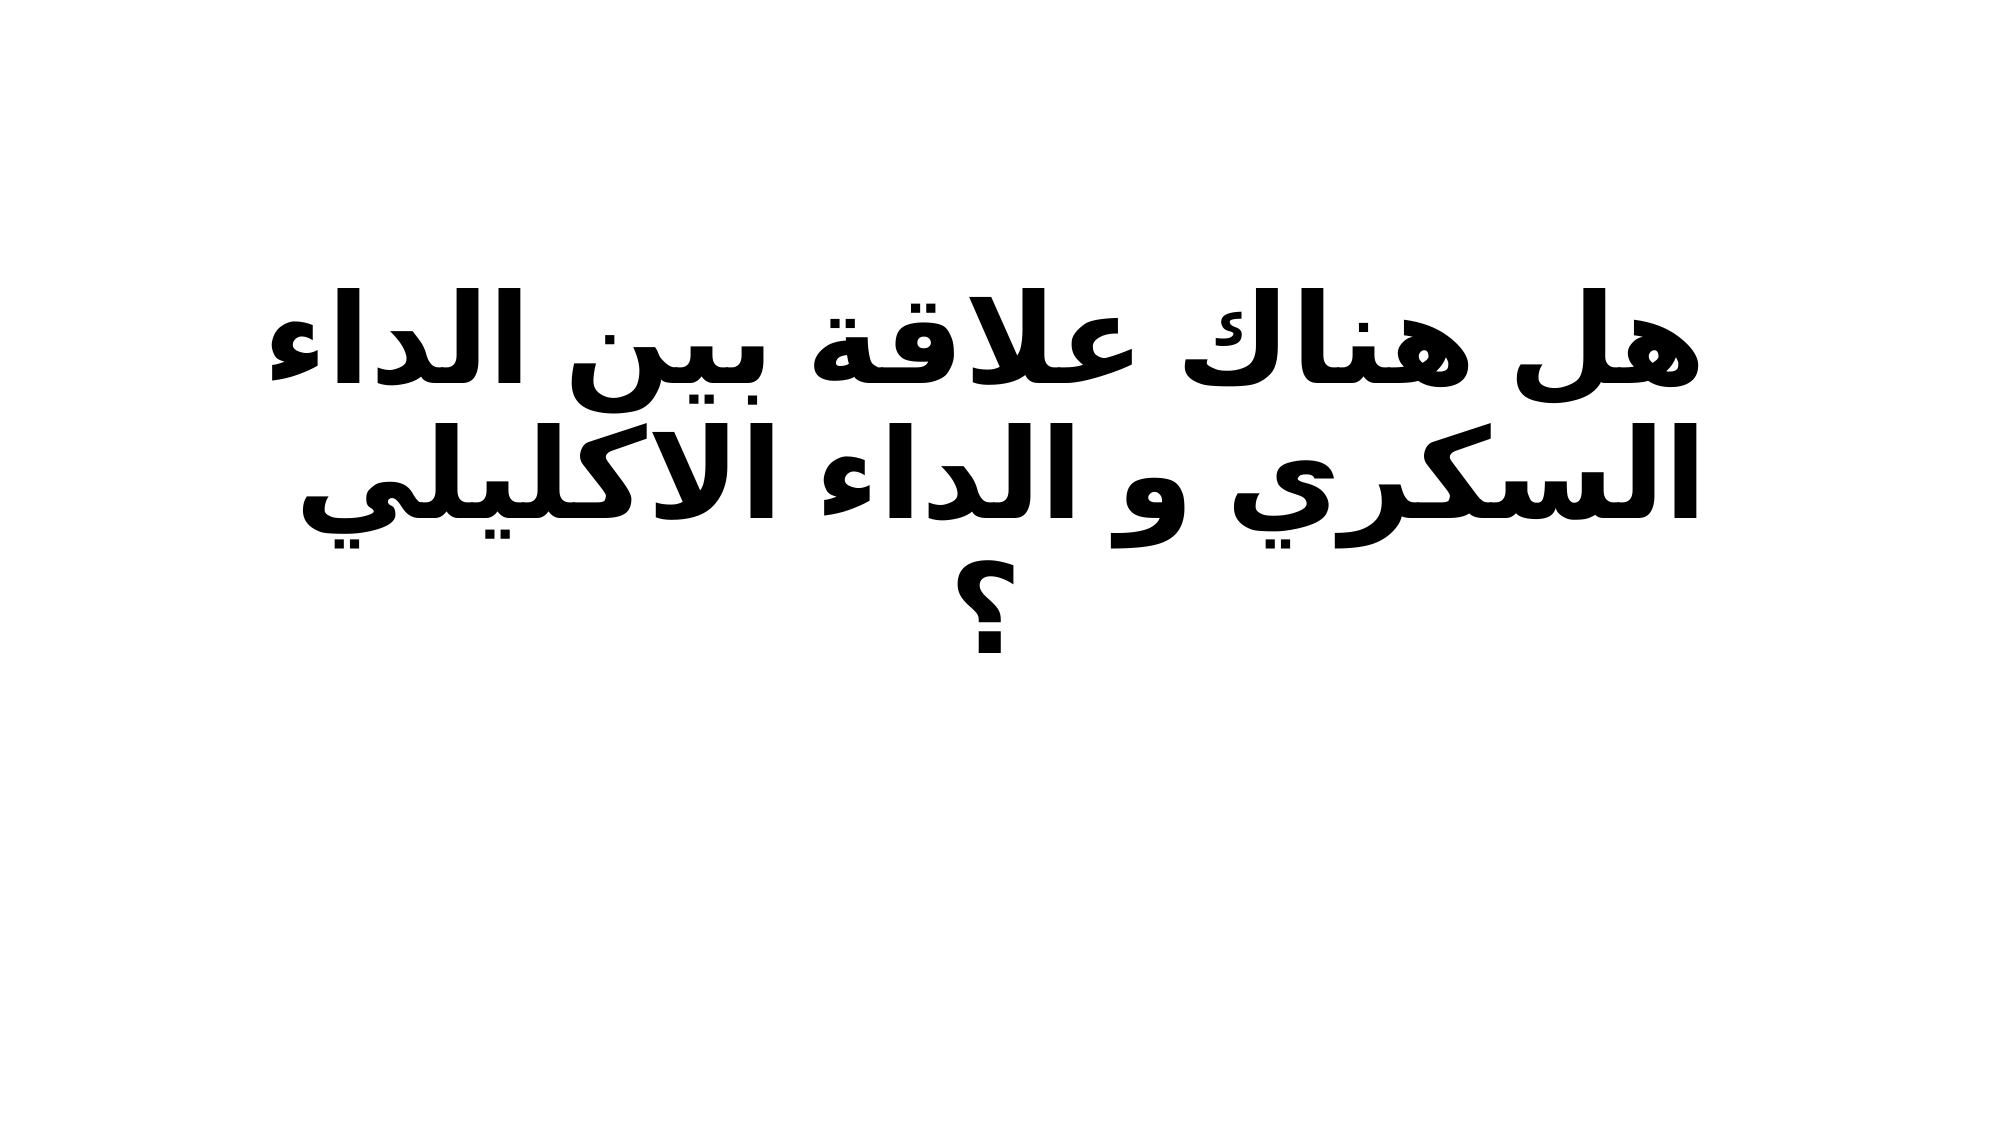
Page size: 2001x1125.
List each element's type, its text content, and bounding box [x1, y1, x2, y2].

title هل هناك علاقة بين الداء السكري و الداء الاكليلي ؟ [235, 296, 1736, 689]
